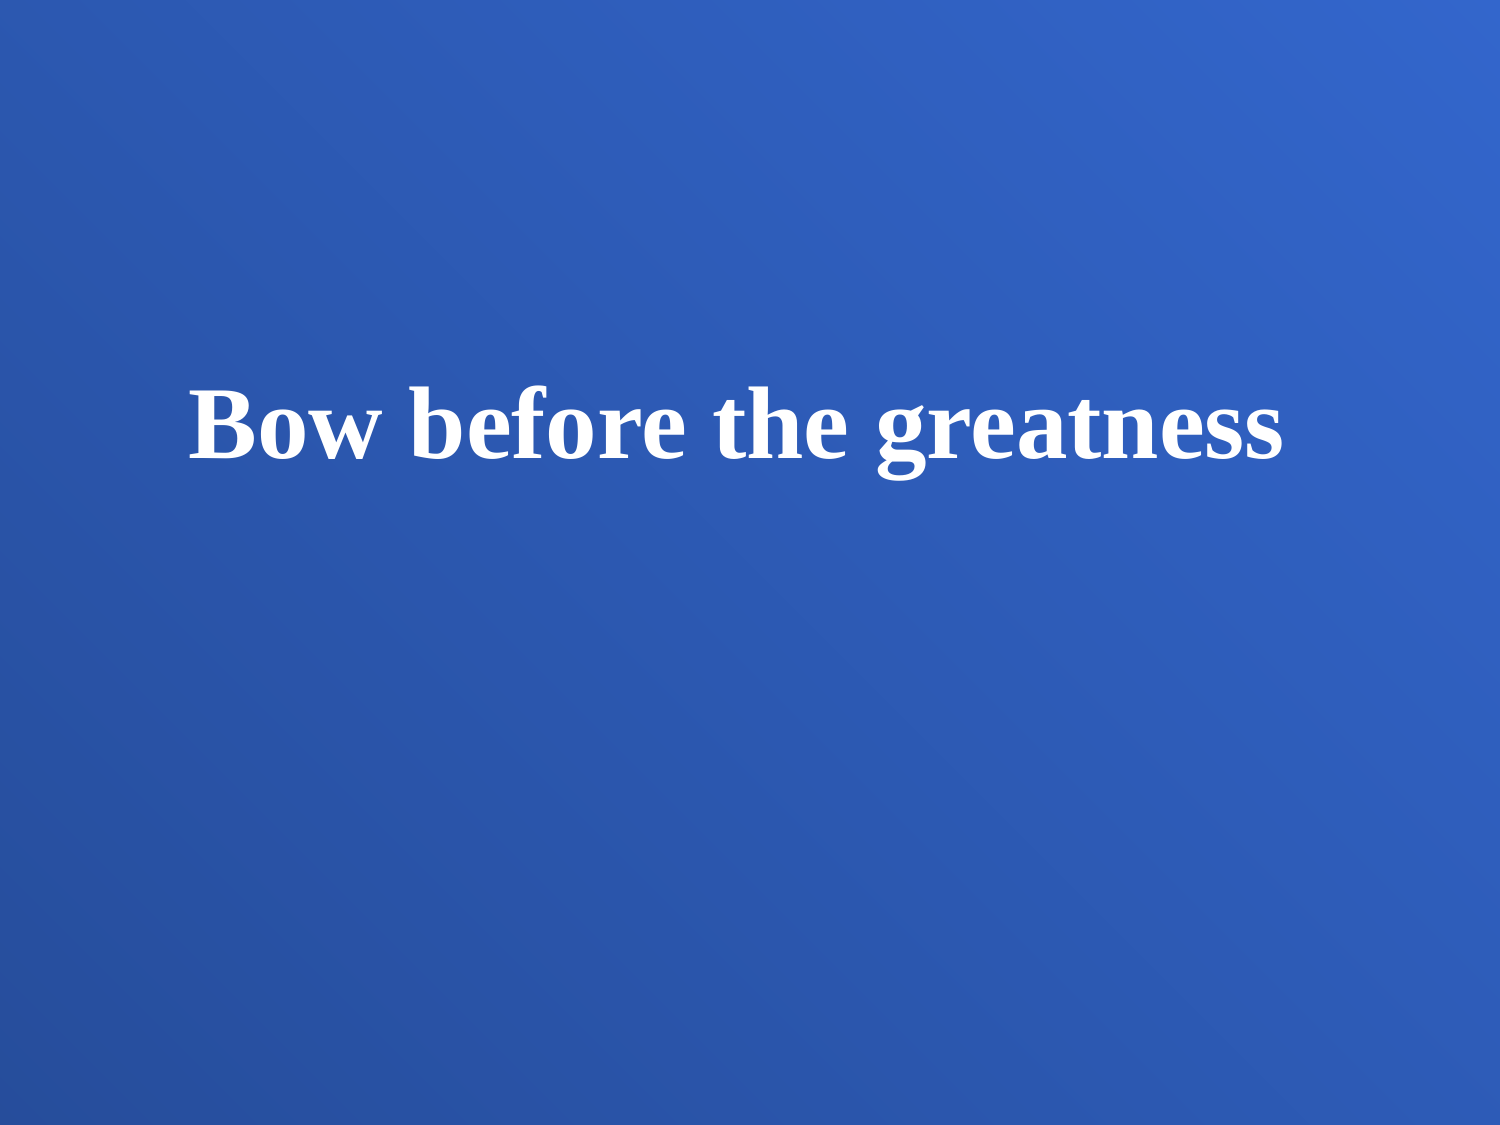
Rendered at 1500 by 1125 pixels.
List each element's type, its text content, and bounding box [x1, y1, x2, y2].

text_box Bow before the greatness [0, 359, 1500, 600]
